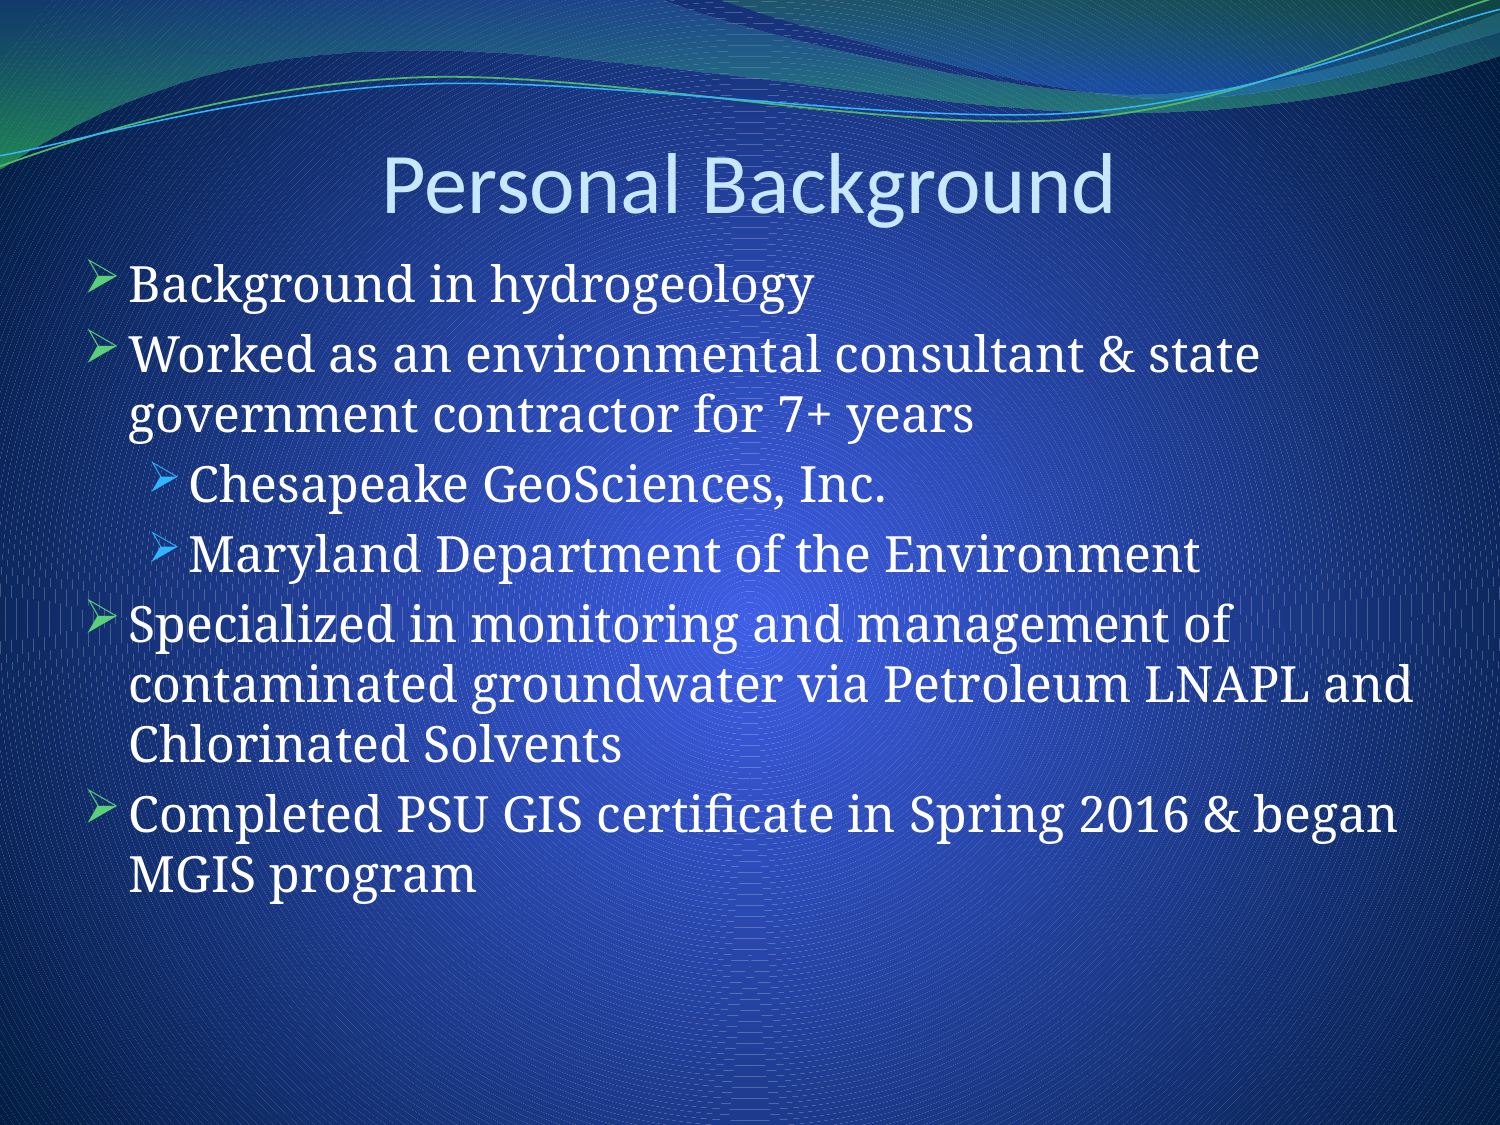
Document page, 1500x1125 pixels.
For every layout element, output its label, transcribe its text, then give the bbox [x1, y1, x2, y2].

title Personal Background [127, 119, 1372, 231]
list Background in hydrogeology Worked as an environmental consultant & state government contractor for 7+ years Chesapeake GeoSciences, Inc. Maryland Department of the Environment Specialized in monitoring and management of contaminated groundwater via Petroleum LNAPL and Chlorinated Solvents Completed PSU GIS certificate in Spring 2016 & began MGIS program [68, 244, 1450, 1096]
